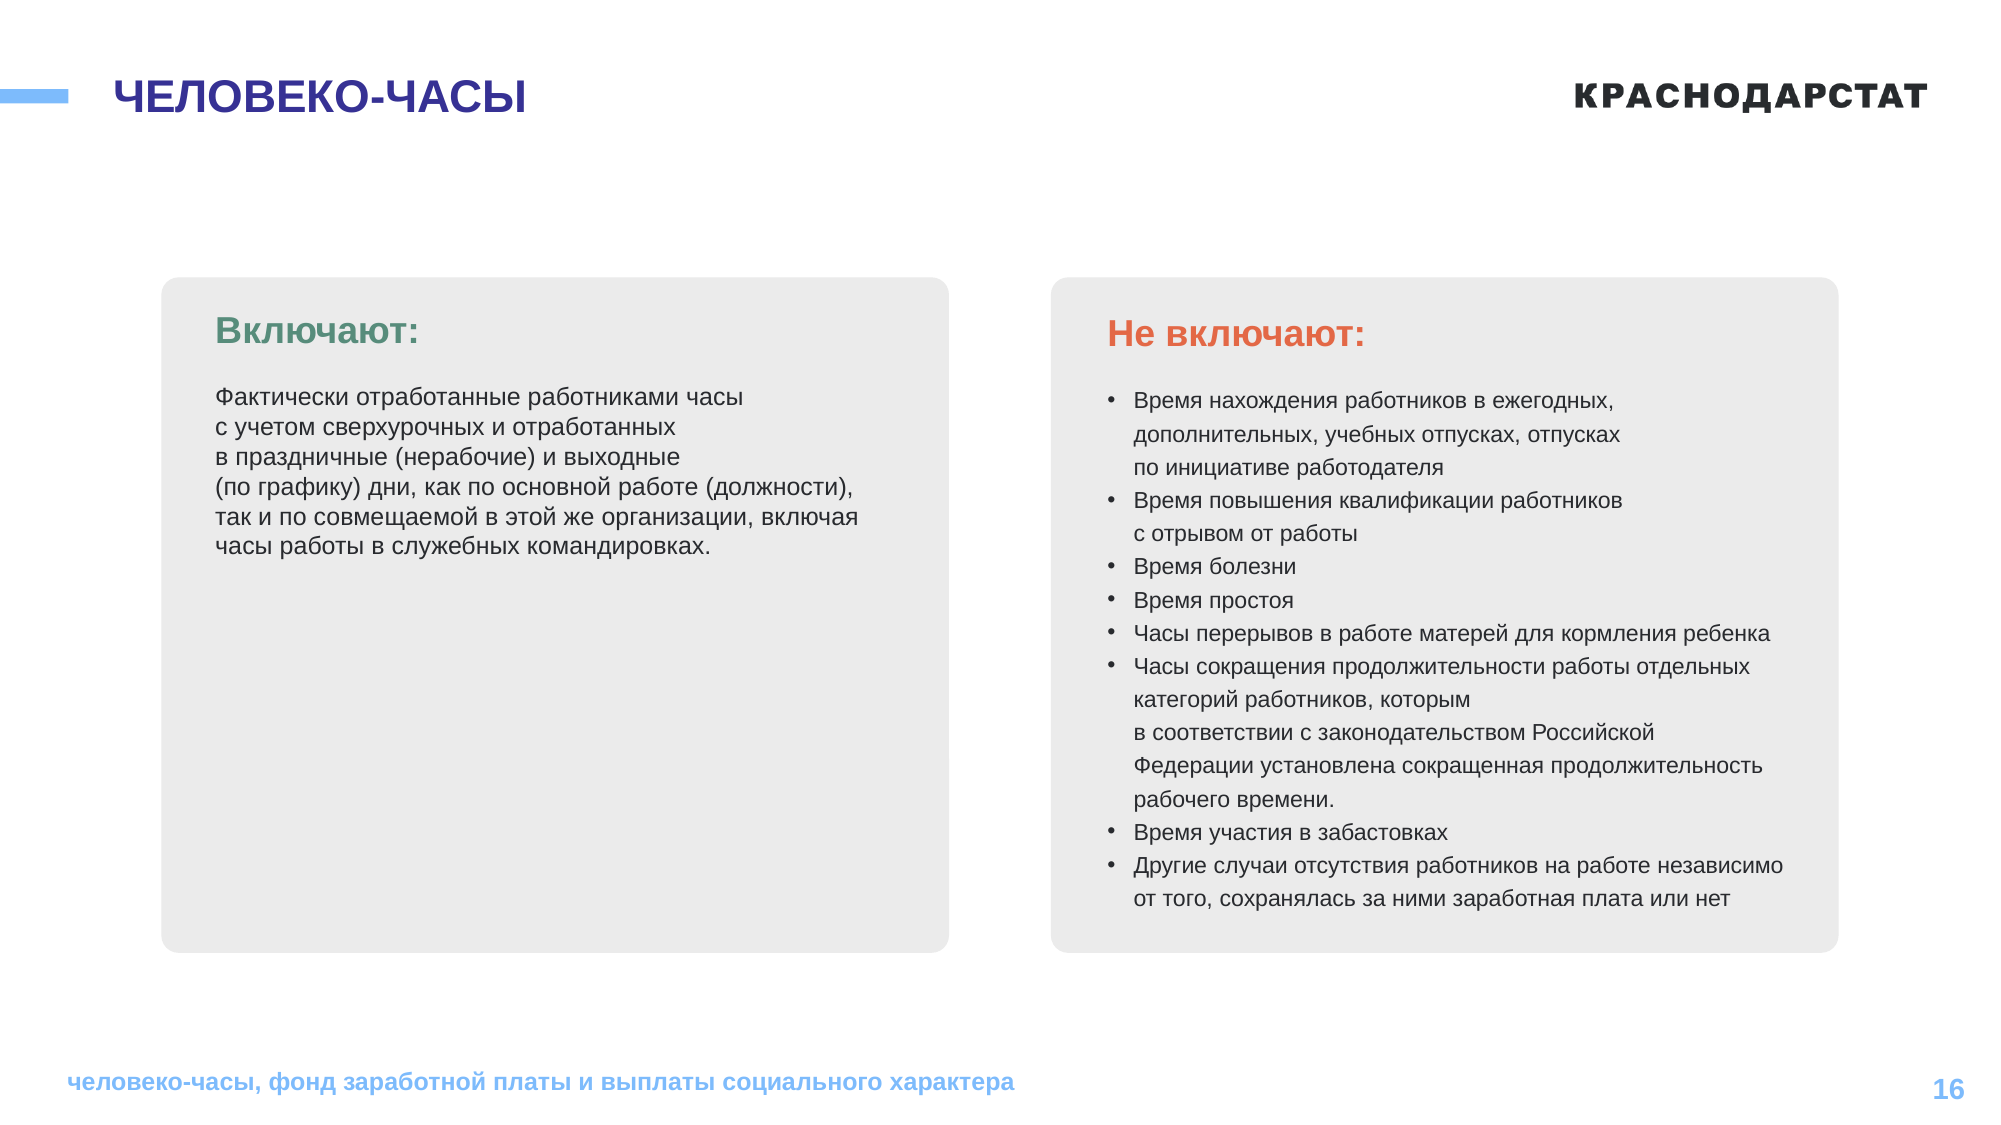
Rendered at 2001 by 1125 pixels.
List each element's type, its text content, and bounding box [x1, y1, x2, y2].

list Время нахождения работников в ежегодных, дополнительных, учебных отпусках, отпусках по инициативе работодателя Время повышения квалификации работников с отрывом от работы Время болезни Время простоя Часы перерывов в работе матерей для кормления ребенка Часы сокращения продолжительности работы отдельных категорий работников, которым в соответствии с законодательством Российской Федерации установлена сокращенная продолжительность рабочего времени. Время участия в забастовках Другие случаи отсутствия работников на работе независимо от того, сохранялась за ними заработная плата или нет [1092, 372, 1800, 938]
list Фактически отработанные работниками часы с учетом сверхурочных и отработанных в праздничные (нерабочие) и выходные (по графику) дни, как по основной работе (должности), так и по совмещаемой в этой же организации, включая часы работы в служебных командировках. [200, 372, 889, 893]
title ЧЕЛОВЕКО-ЧАСЫ [98, 65, 1430, 150]
list Включают: [200, 304, 901, 370]
list Не включают: [1092, 307, 1793, 373]
footer человеко-часы, фонд заработной платы и выплаты социального характера [52, 1057, 1729, 1118]
picture [1550, 57, 1951, 132]
